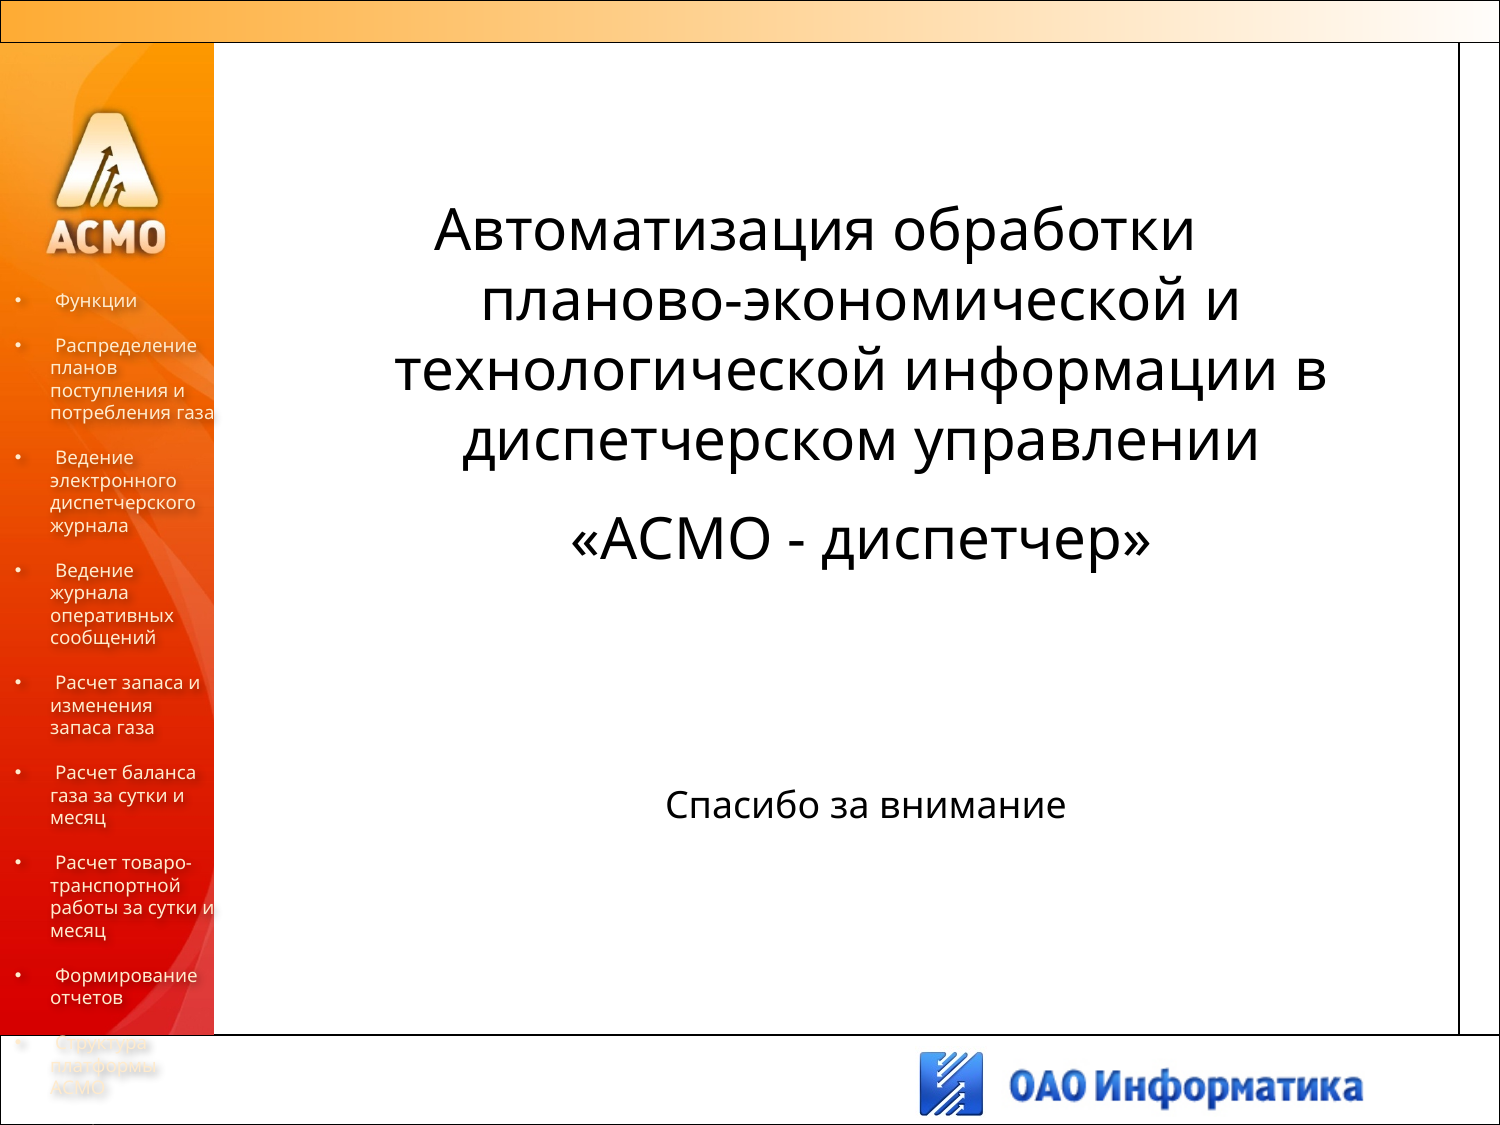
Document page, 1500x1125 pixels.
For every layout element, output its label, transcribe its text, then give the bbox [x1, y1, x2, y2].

text_box [240, 1034, 1500, 1125]
picture [915, 1046, 1382, 1118]
picture [0, 42, 214, 1036]
text_box Автоматизация обработки планово-экономической и технологической информации в диспетчерском управлении «АСМО - диспетчер» [316, 184, 1407, 579]
text_box [0, 0, 1500, 43]
text_box [1458, 43, 1500, 1035]
text_box Функции Распределение планов поступления и потребления газа Ведение электронного диспетчерского журнала Ведение журнала оперативных сообщений Расчет запаса и изменения запаса газа Расчет баланса газа за сутки и месяц Расчет товаро-транспортной работы за сутки и месяц Формирование отчетов Структура платформы АСМО Графическая подсистема [0, 281, 231, 1125]
text_box Спасибо за внимание [386, 773, 1356, 834]
